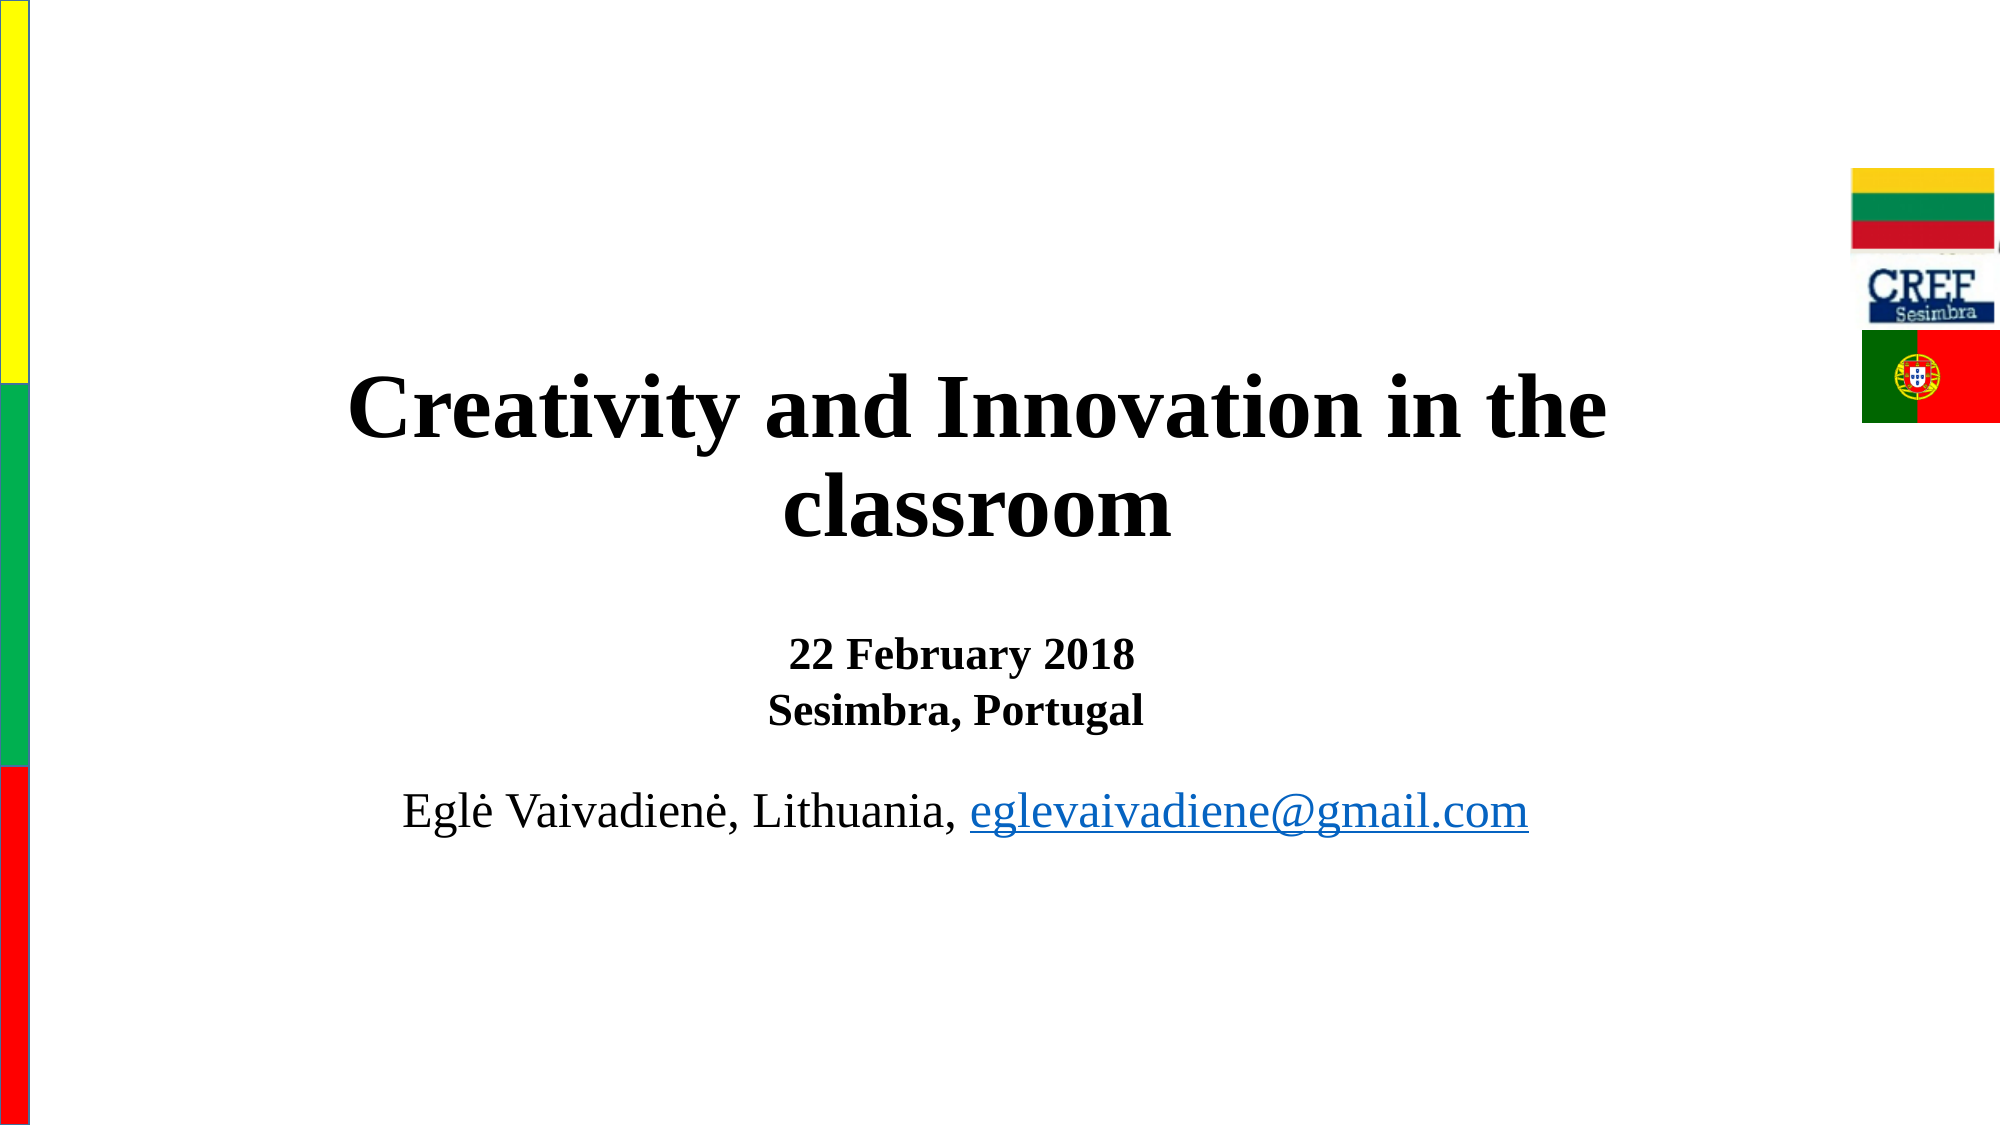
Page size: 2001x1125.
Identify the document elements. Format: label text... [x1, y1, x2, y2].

subtitle Eglė Vaivadienė, Lithuania, eglevaivadiene@gmail.com [228, 777, 1729, 1049]
picture [1850, 168, 2000, 423]
text_box 22 February 2018 Sesimbra, Portugal [461, 616, 1462, 742]
title Creativity and Innovation in the classroom [228, 172, 1729, 565]
